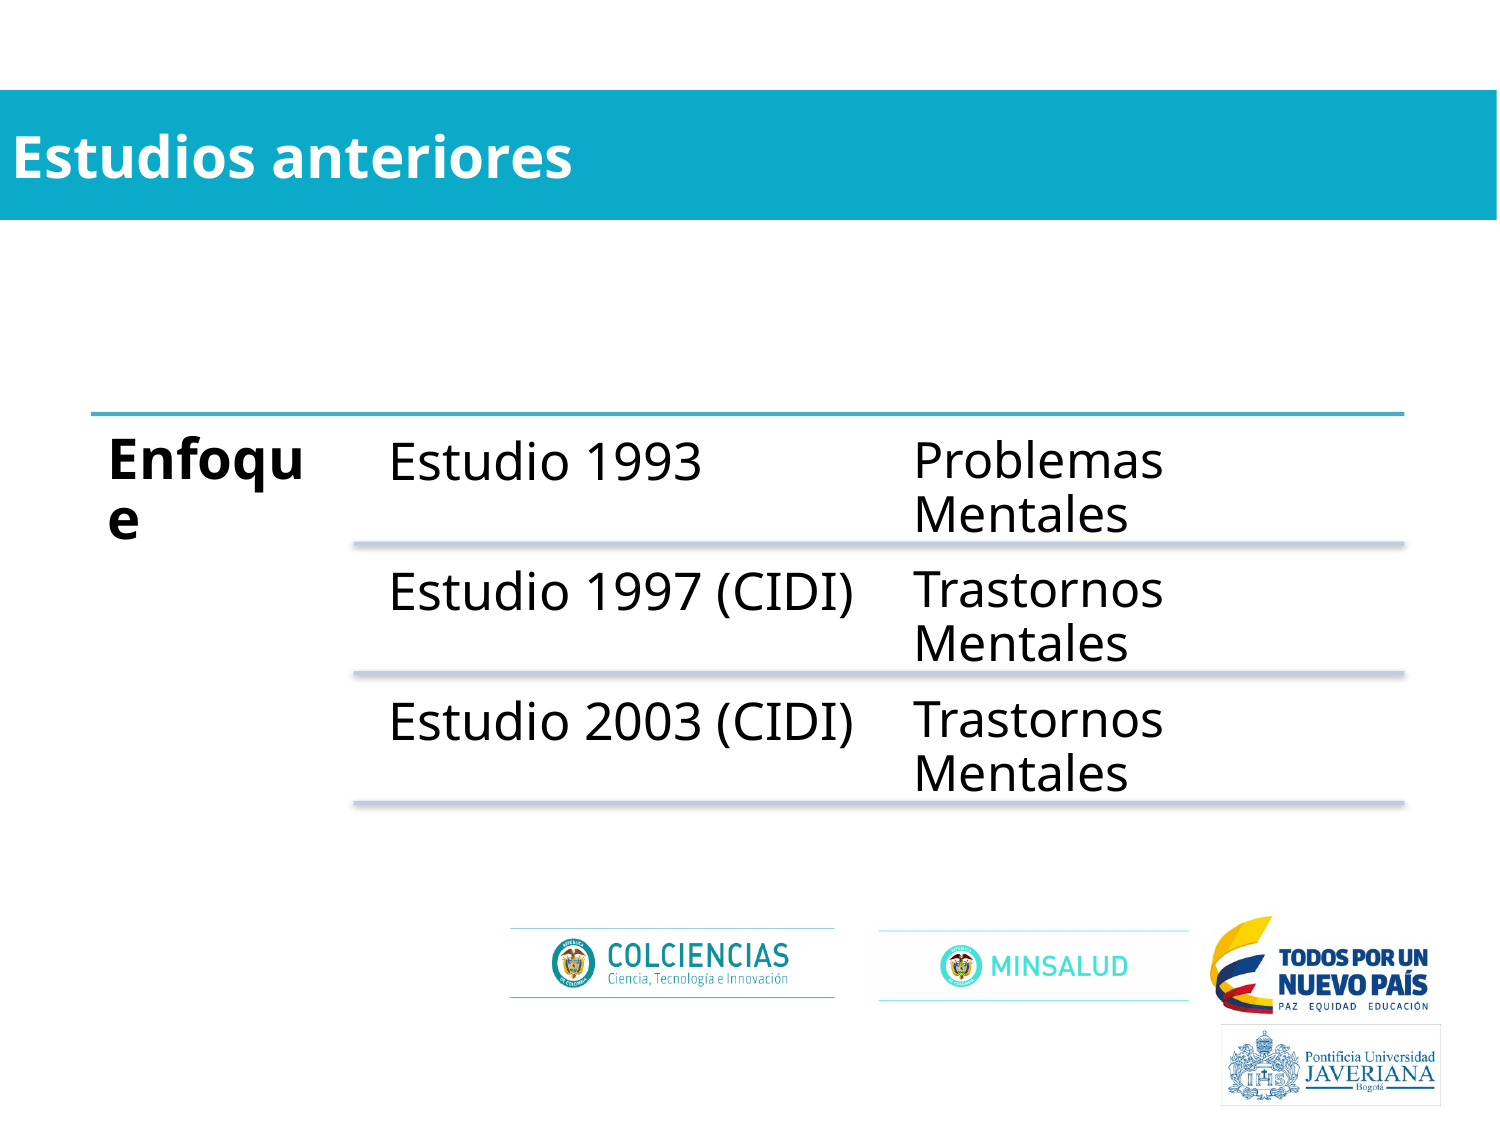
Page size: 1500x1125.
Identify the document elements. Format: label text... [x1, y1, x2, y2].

picture [871, 905, 1441, 1106]
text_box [90, 413, 1405, 810]
title Estudios anteriores [0, 90, 1497, 220]
picture [490, 905, 845, 1020]
